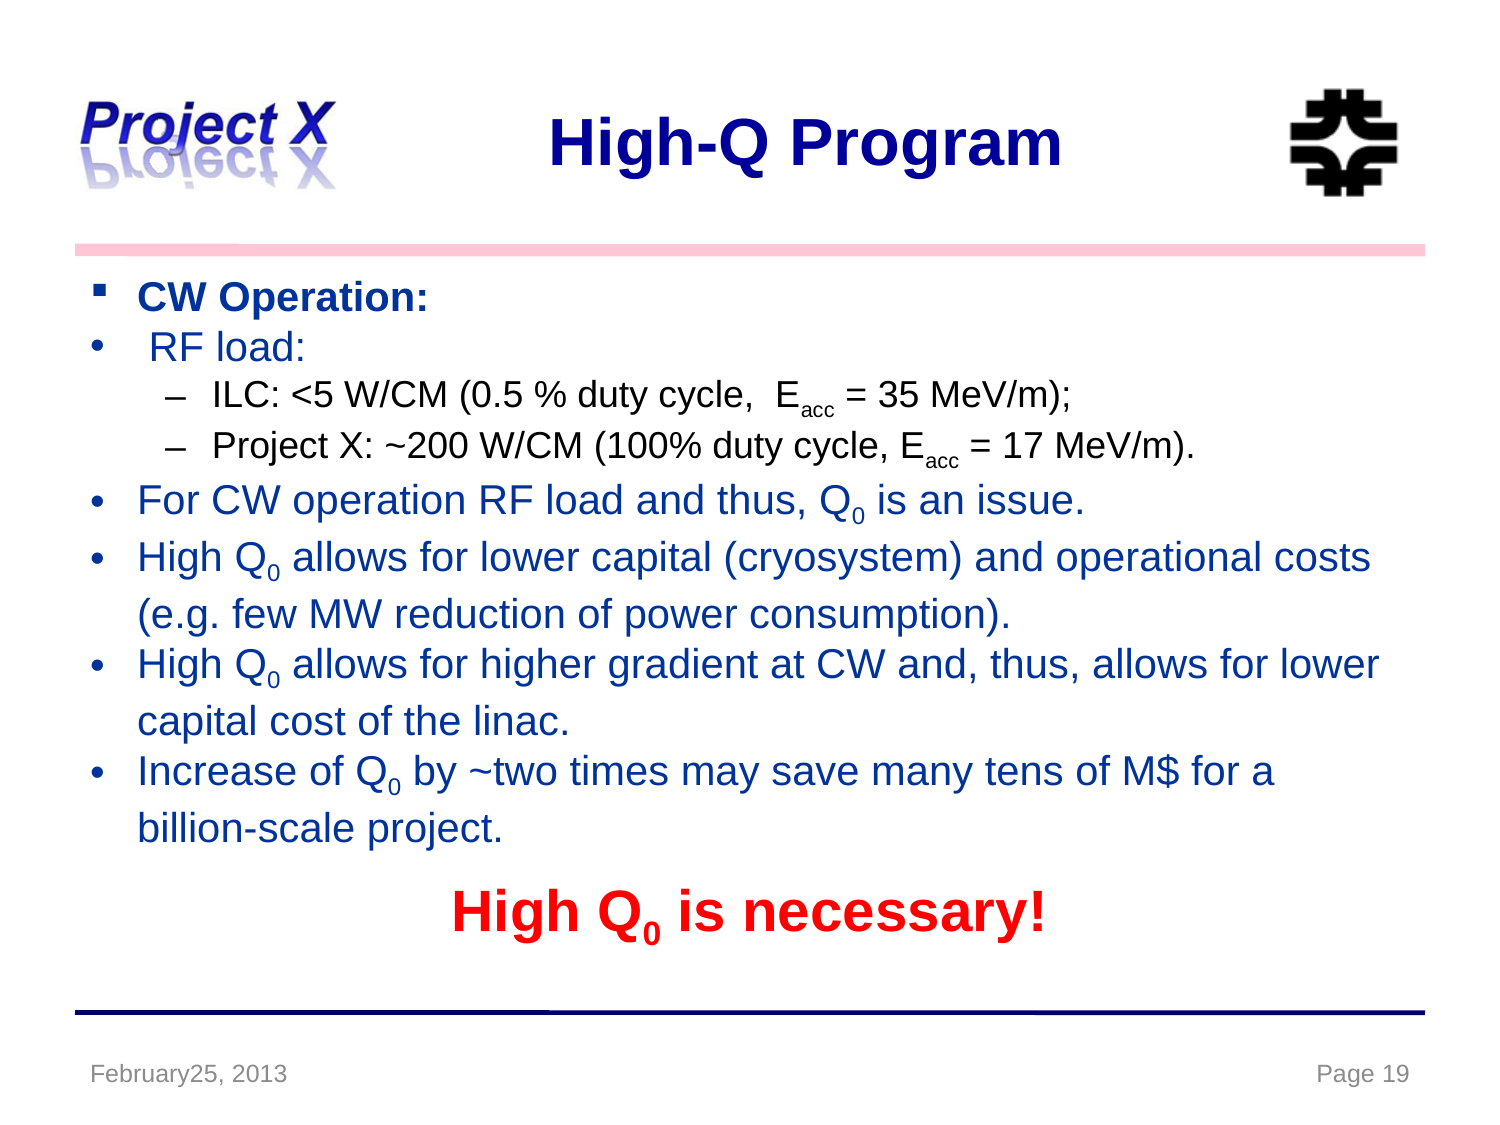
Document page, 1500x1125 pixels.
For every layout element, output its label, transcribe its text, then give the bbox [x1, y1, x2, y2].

slide_number Page 19 [1074, 1042, 1425, 1103]
picture [75, 99, 338, 194]
list CW Operation: RF load: ILC: <5 W/CM (0.5 % duty cycle, Eacc = 35 MeV/m); Project X: ~200 W/CM (100% duty cycle, Eacc = 17 MeV/m). For CW operation RF load and thus, Q0 is an issue. High Q0 allows for lower capital (cryosystem) and operational costs (e.g. few MW reduction of power consumption). High Q0 allows for higher gradient at CW and, thus, allows for lower capital cost of the linac. Increase of Q0 by ~two times may save many tens of M$ for a billion-scale project. High Q0 is necessary! [75, 262, 1425, 1005]
footer February25, 2013 [75, 1042, 638, 1103]
picture [1287, 87, 1400, 200]
title High-Q Program [350, 45, 1263, 233]
